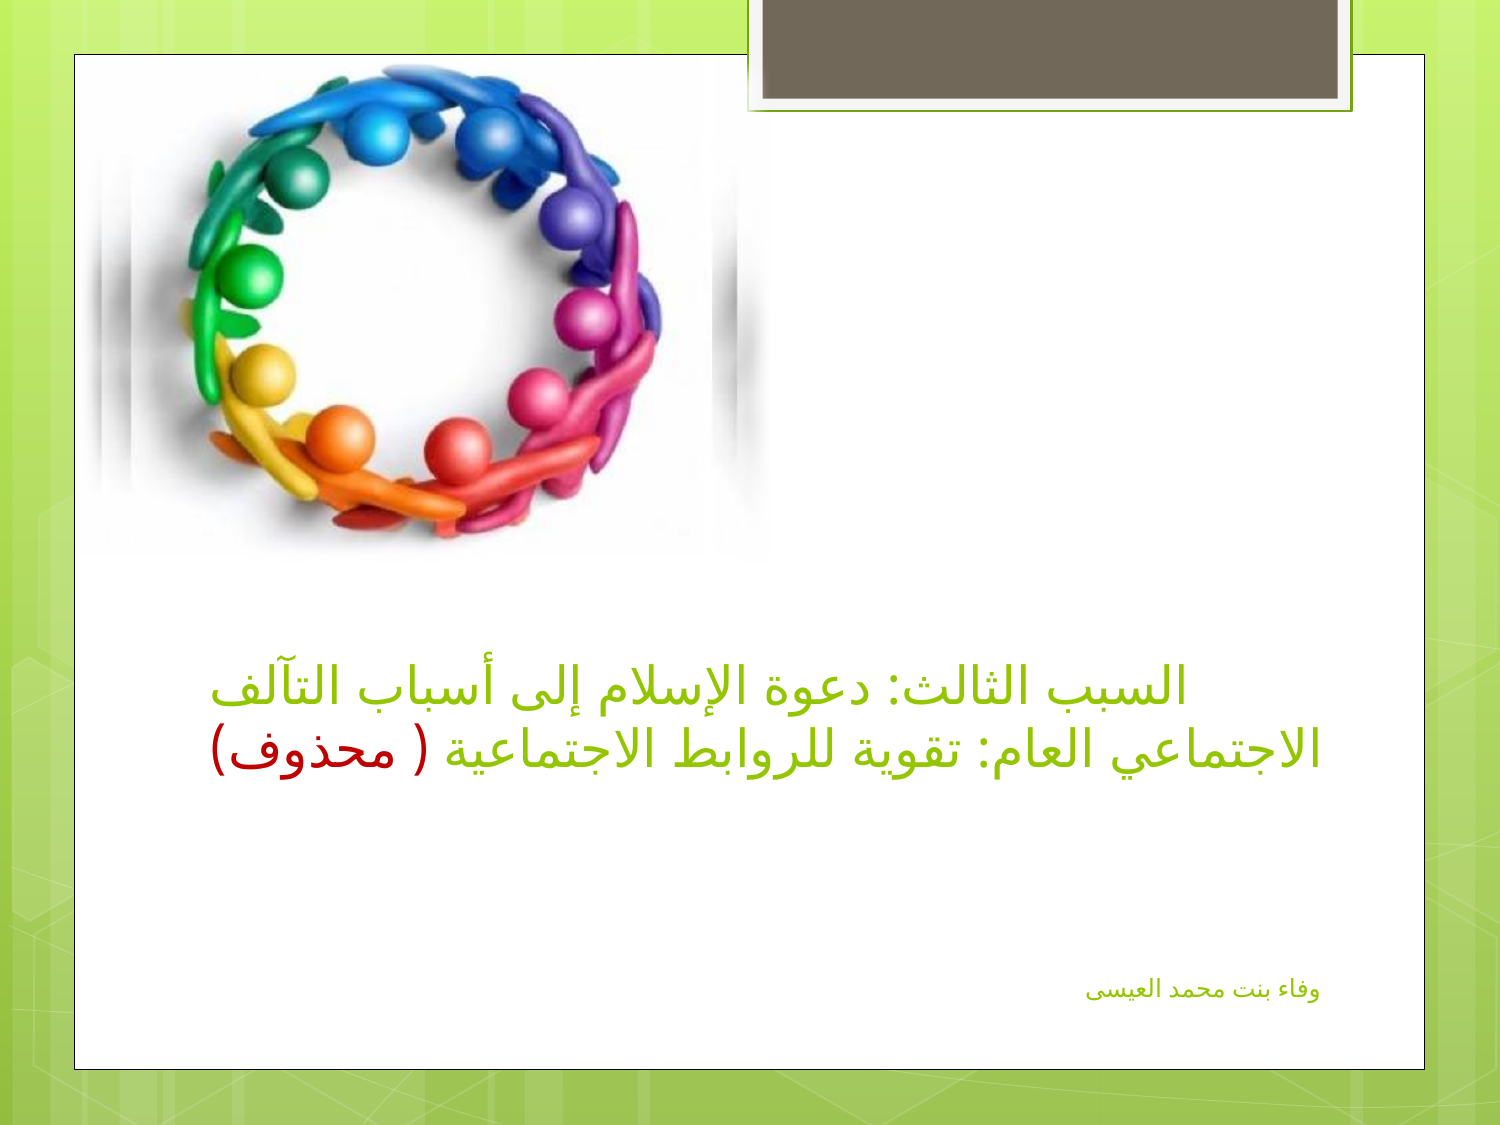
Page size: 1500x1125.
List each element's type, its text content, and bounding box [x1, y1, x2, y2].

footer وفاء بنت محمد العيسى [761, 960, 1336, 1020]
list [76, 54, 771, 565]
title السبب الثالث: دعوة الإسلام إلى أسباب التآلف الاجتماعي العام: تقوية للروابط الاجتماعية ( محذوف) [194, 597, 1348, 786]
